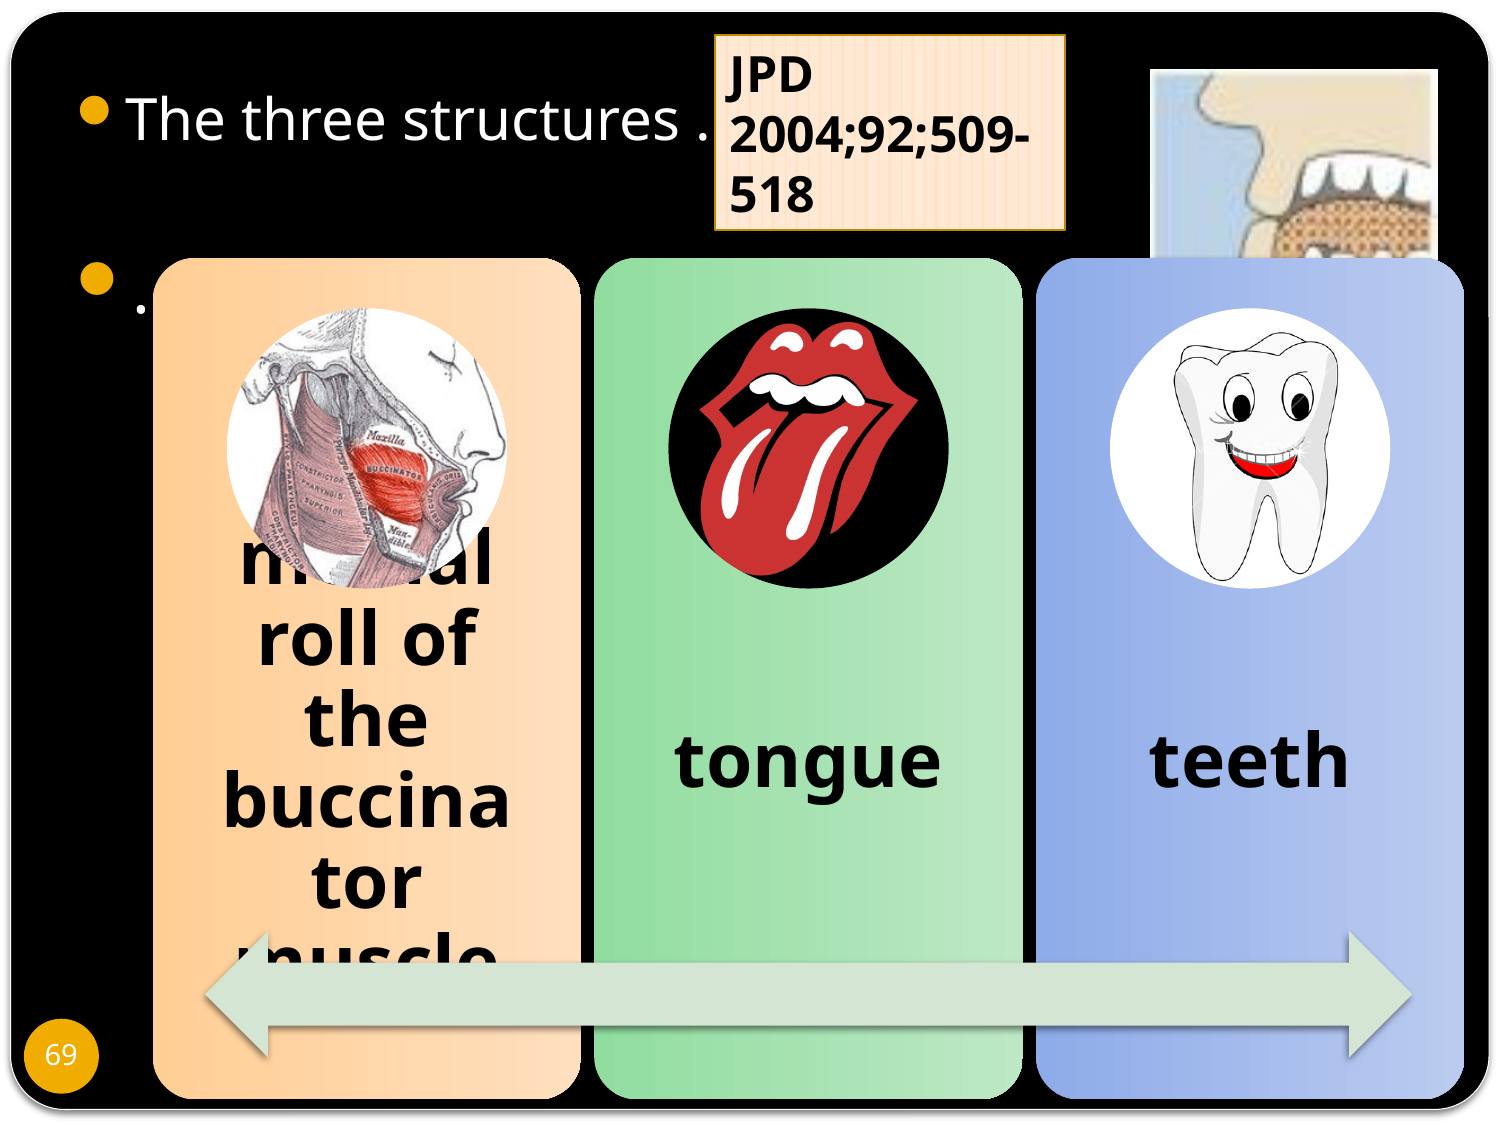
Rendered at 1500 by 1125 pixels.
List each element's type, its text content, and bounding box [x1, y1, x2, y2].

text_box JPD 2004;92;509-518 [714, 34, 1066, 231]
slide_number 69 [23, 1018, 99, 1094]
list The three structures ….. . [61, 75, 1364, 1125]
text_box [152, 257, 1372, 1044]
picture [1150, 69, 1438, 518]
